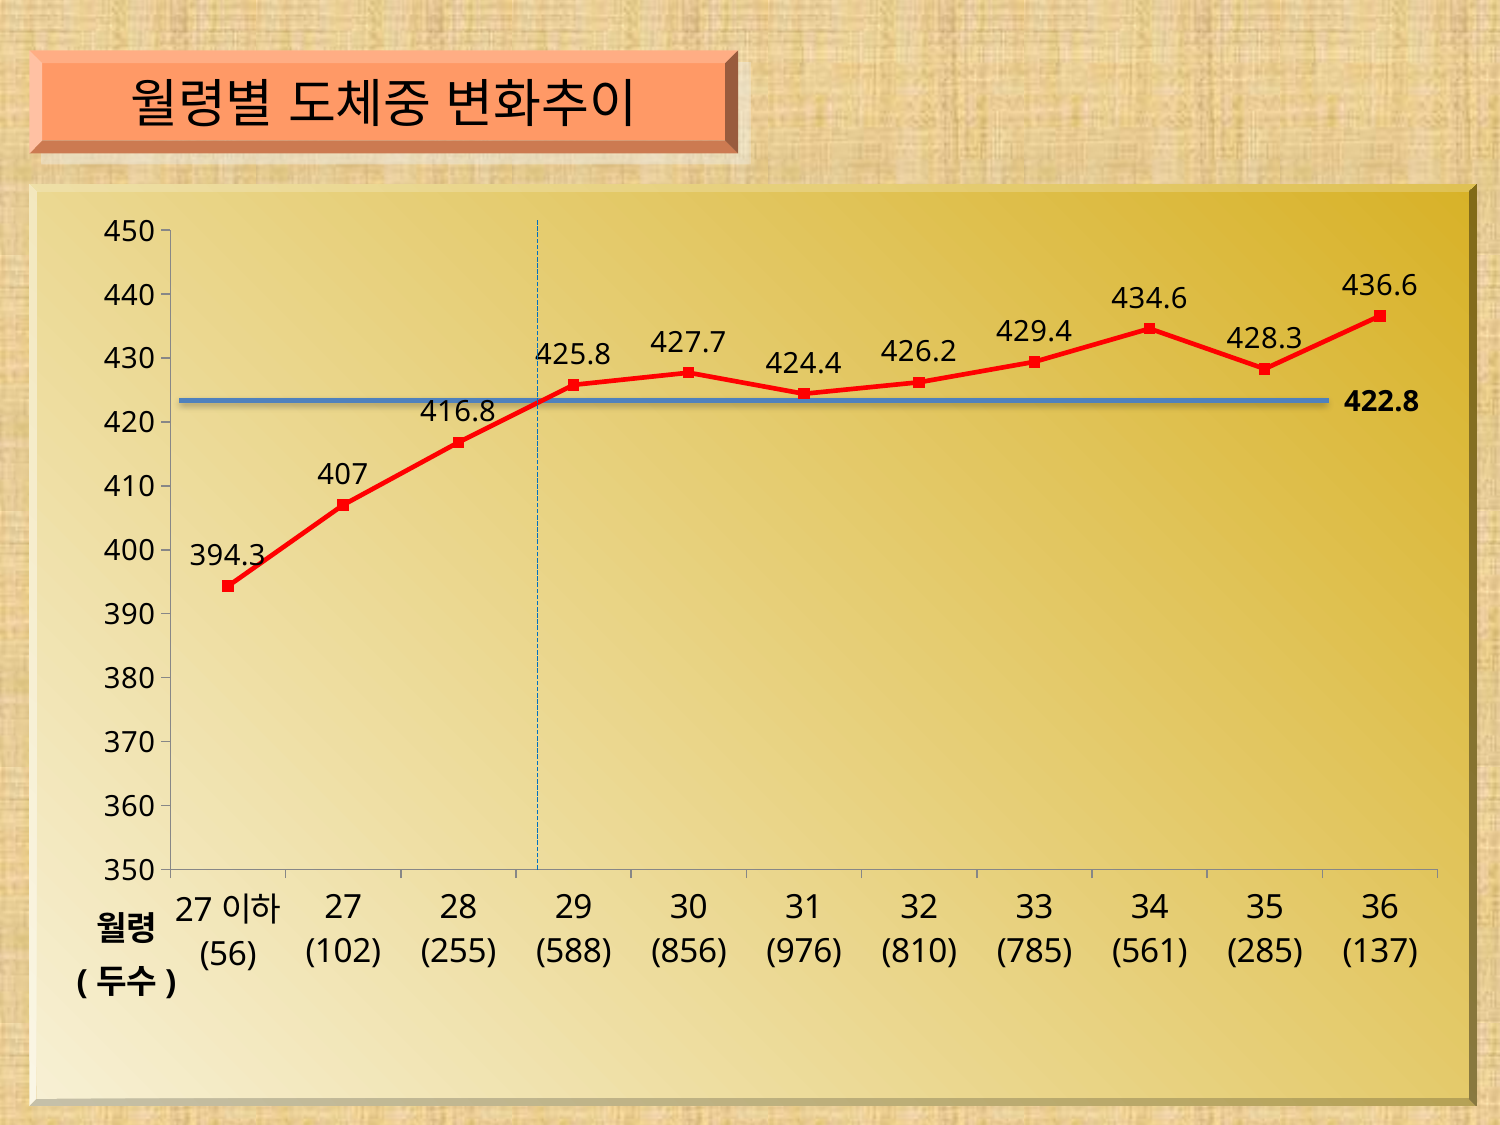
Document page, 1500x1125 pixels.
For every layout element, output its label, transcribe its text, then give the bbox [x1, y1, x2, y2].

text_box [29, 184, 1477, 1106]
text_box 월령별 도체중 변화추이 [29, 50, 739, 154]
picture [0, 0, 1500, 1125]
chart [61, 196, 1445, 1019]
